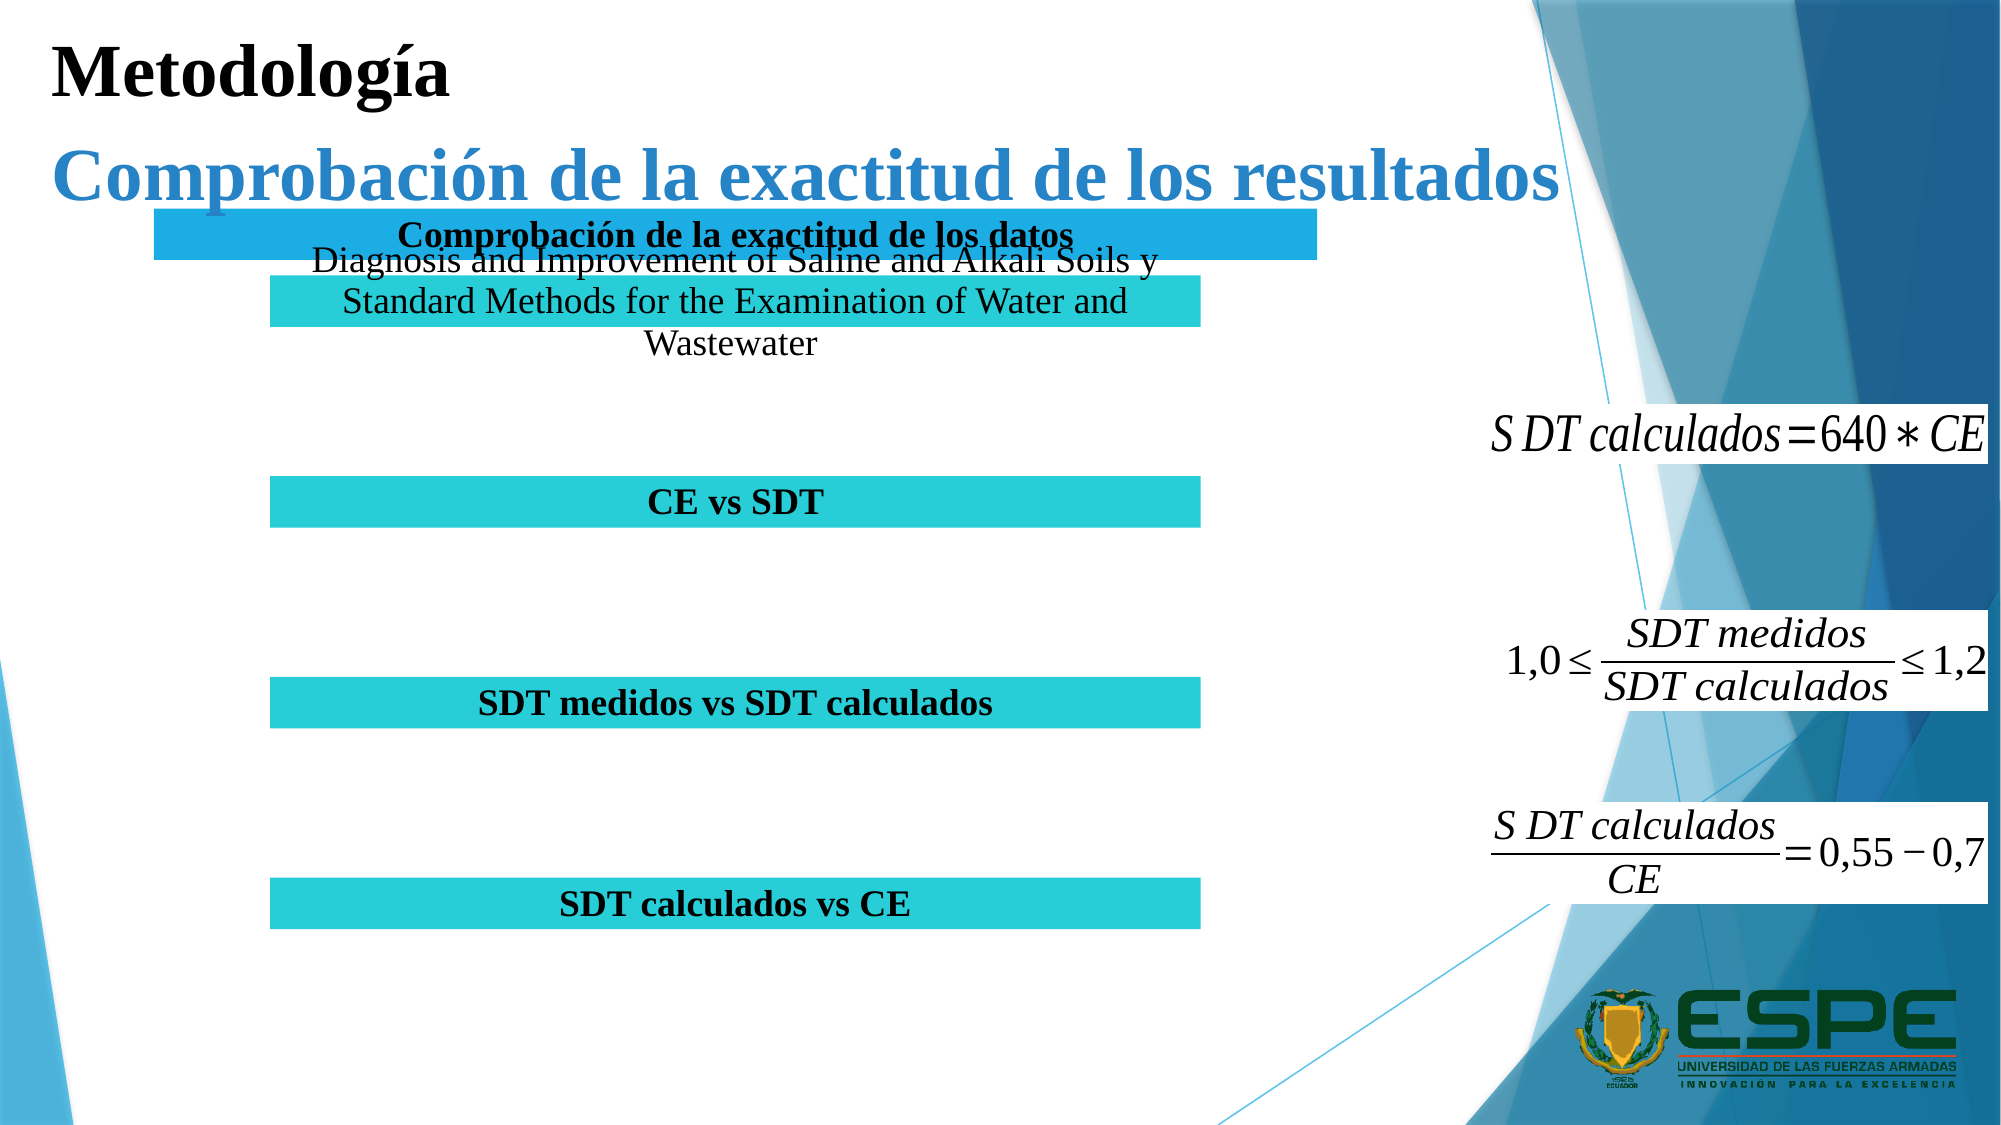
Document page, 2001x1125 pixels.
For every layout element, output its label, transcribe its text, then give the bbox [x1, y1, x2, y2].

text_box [7, 207, 1463, 1064]
title Comprobación de la exactitud de los resultados [36, 118, 1617, 322]
text_box Metodología [36, 14, 1447, 121]
picture [1575, 989, 1956, 1089]
